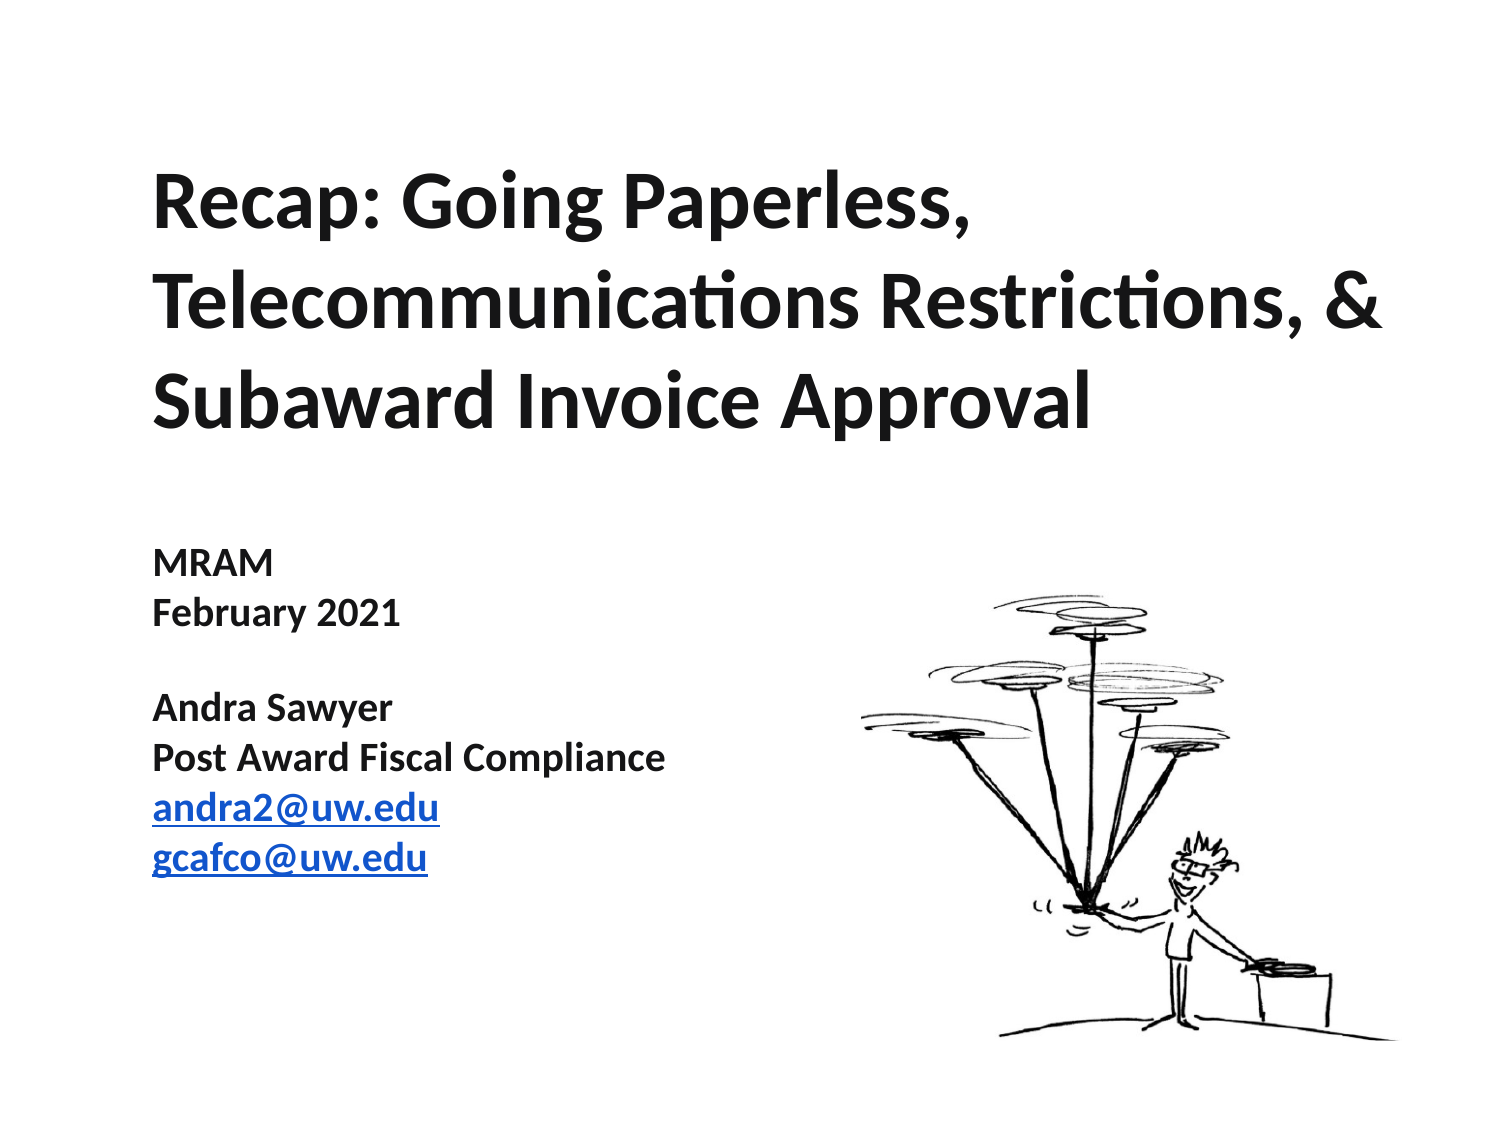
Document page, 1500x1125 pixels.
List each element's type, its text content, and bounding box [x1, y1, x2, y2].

picture [860, 574, 1408, 1067]
text_box Recap: Going Paperless, Telecommunications Restrictions, & Subaward Invoice Approval MRAM February 2021 Andra Sawyer Post Award Fiscal Compliance andra2@uw.edu gcafco@uw.edu [137, 137, 1408, 895]
